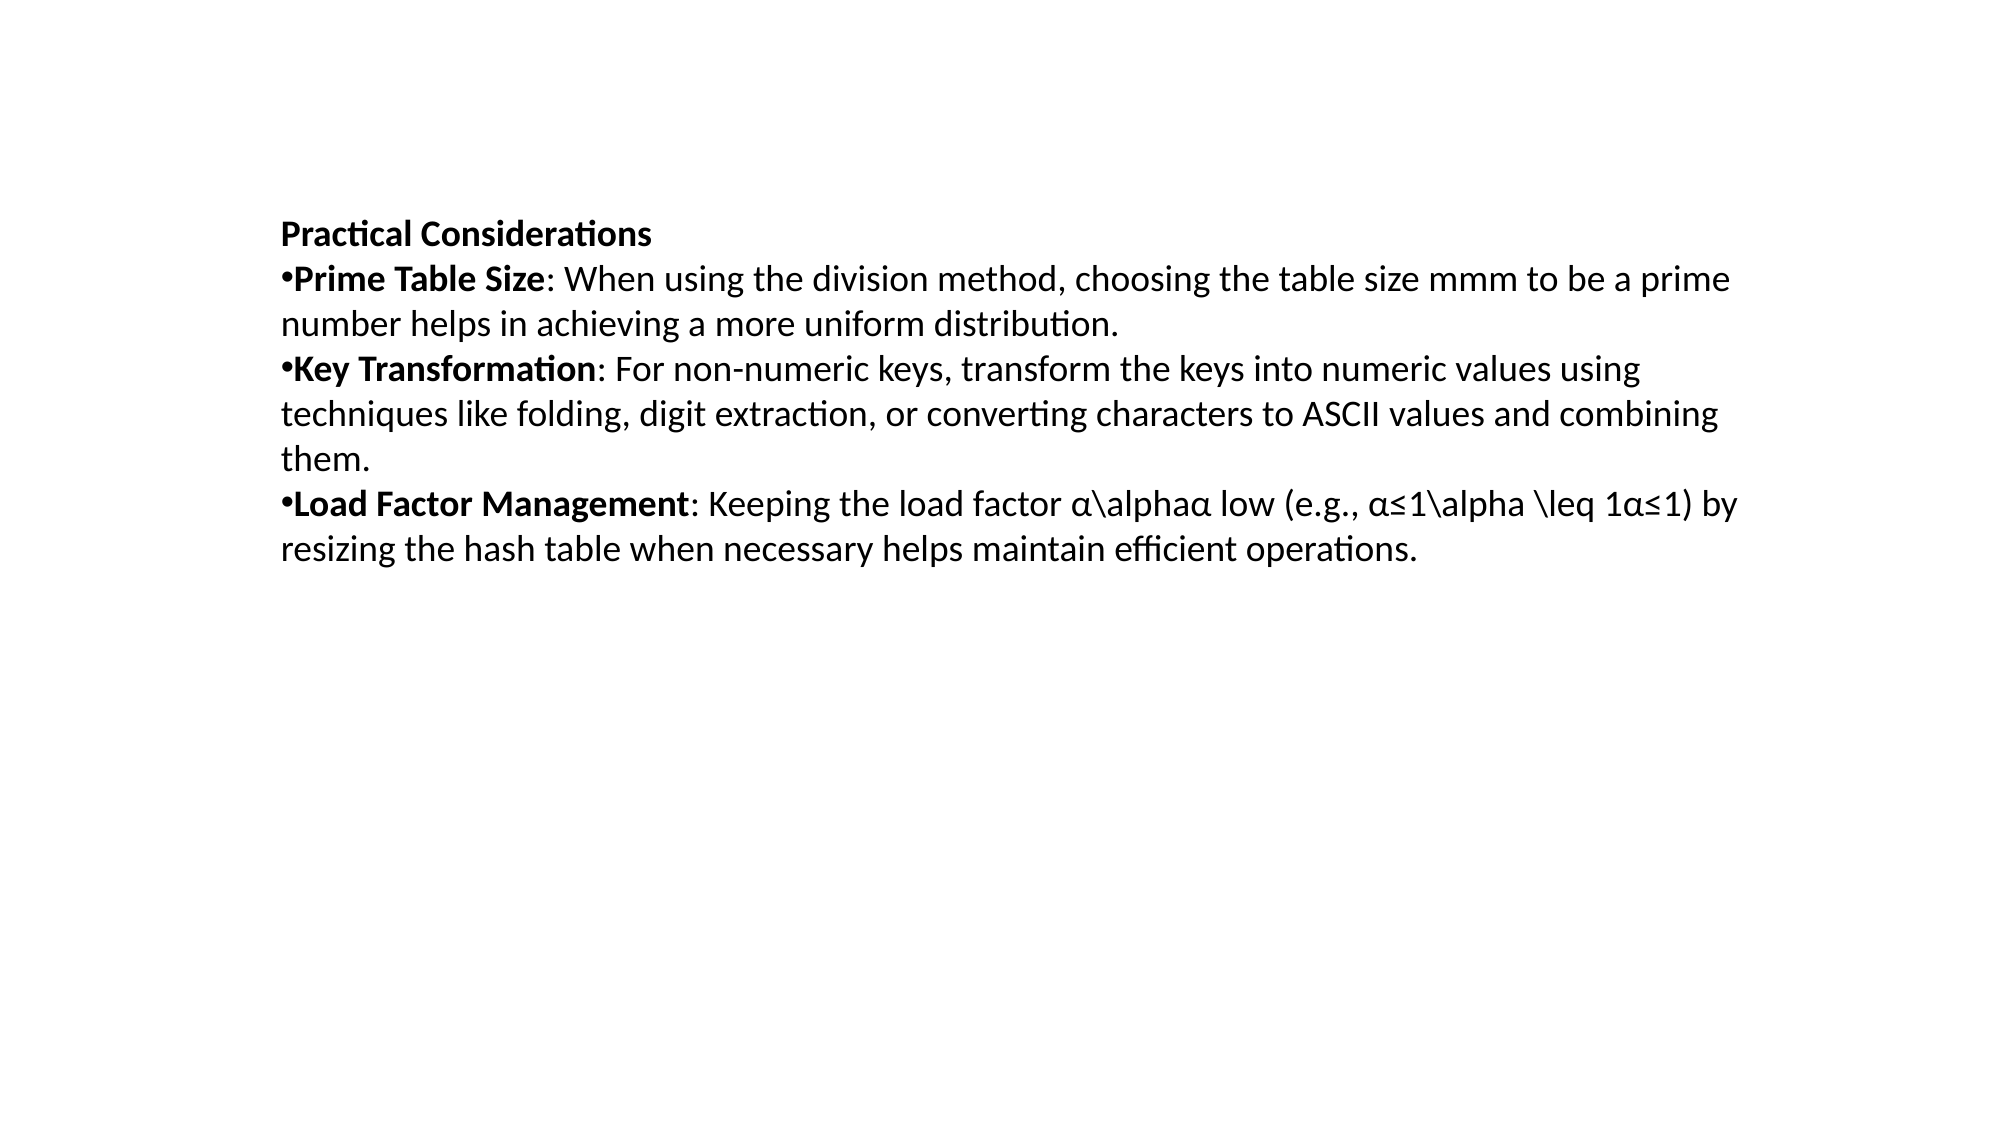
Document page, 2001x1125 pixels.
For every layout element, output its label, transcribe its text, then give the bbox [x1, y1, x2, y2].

text_box Practical Considerations Prime Table Size: When using the division method, choosing the table size mmm to be a prime number helps in achieving a more uniform distribution. Key Transformation: For non-numeric keys, transform the keys into numeric values using techniques like folding, digit extraction, or converting characters to ASCII values and combining them. Load Factor Management: Keeping the load factor α\alphaα low (e.g., α≤1\alpha \leq 1α≤1) by resizing the hash table when necessary helps maintain efficient operations. [266, 201, 1783, 667]
